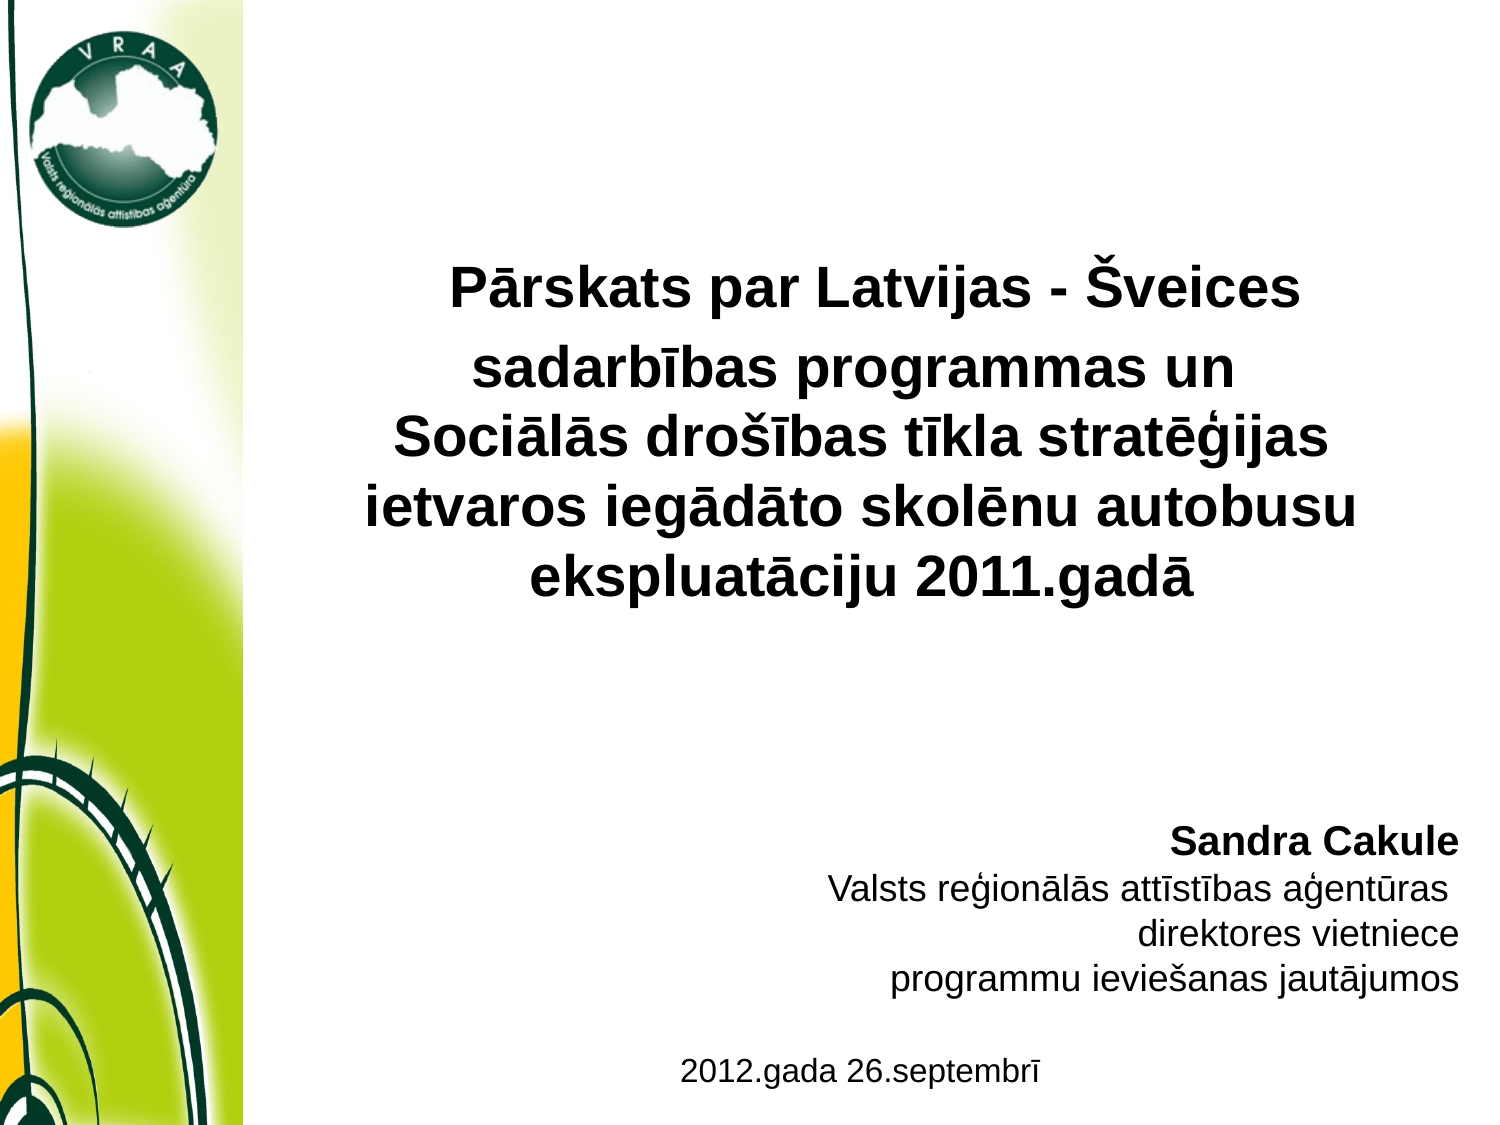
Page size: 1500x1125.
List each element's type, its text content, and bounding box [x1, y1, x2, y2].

text_box Sandra Cakule Valsts reģionālās attīstības aģentūras direktores vietniece programmu ieviešanas jautājumos 2012.gada 26.septembrī [246, 656, 1475, 1097]
picture [0, 0, 243, 1125]
text_box Pārskats par Latvijas - Šveices sadarbības programmas un Sociālās drošības tīkla stratēģijas ietvaros iegādāto skolēnu autobusu ekspluatāciju 2011.gadā [265, 196, 1459, 656]
